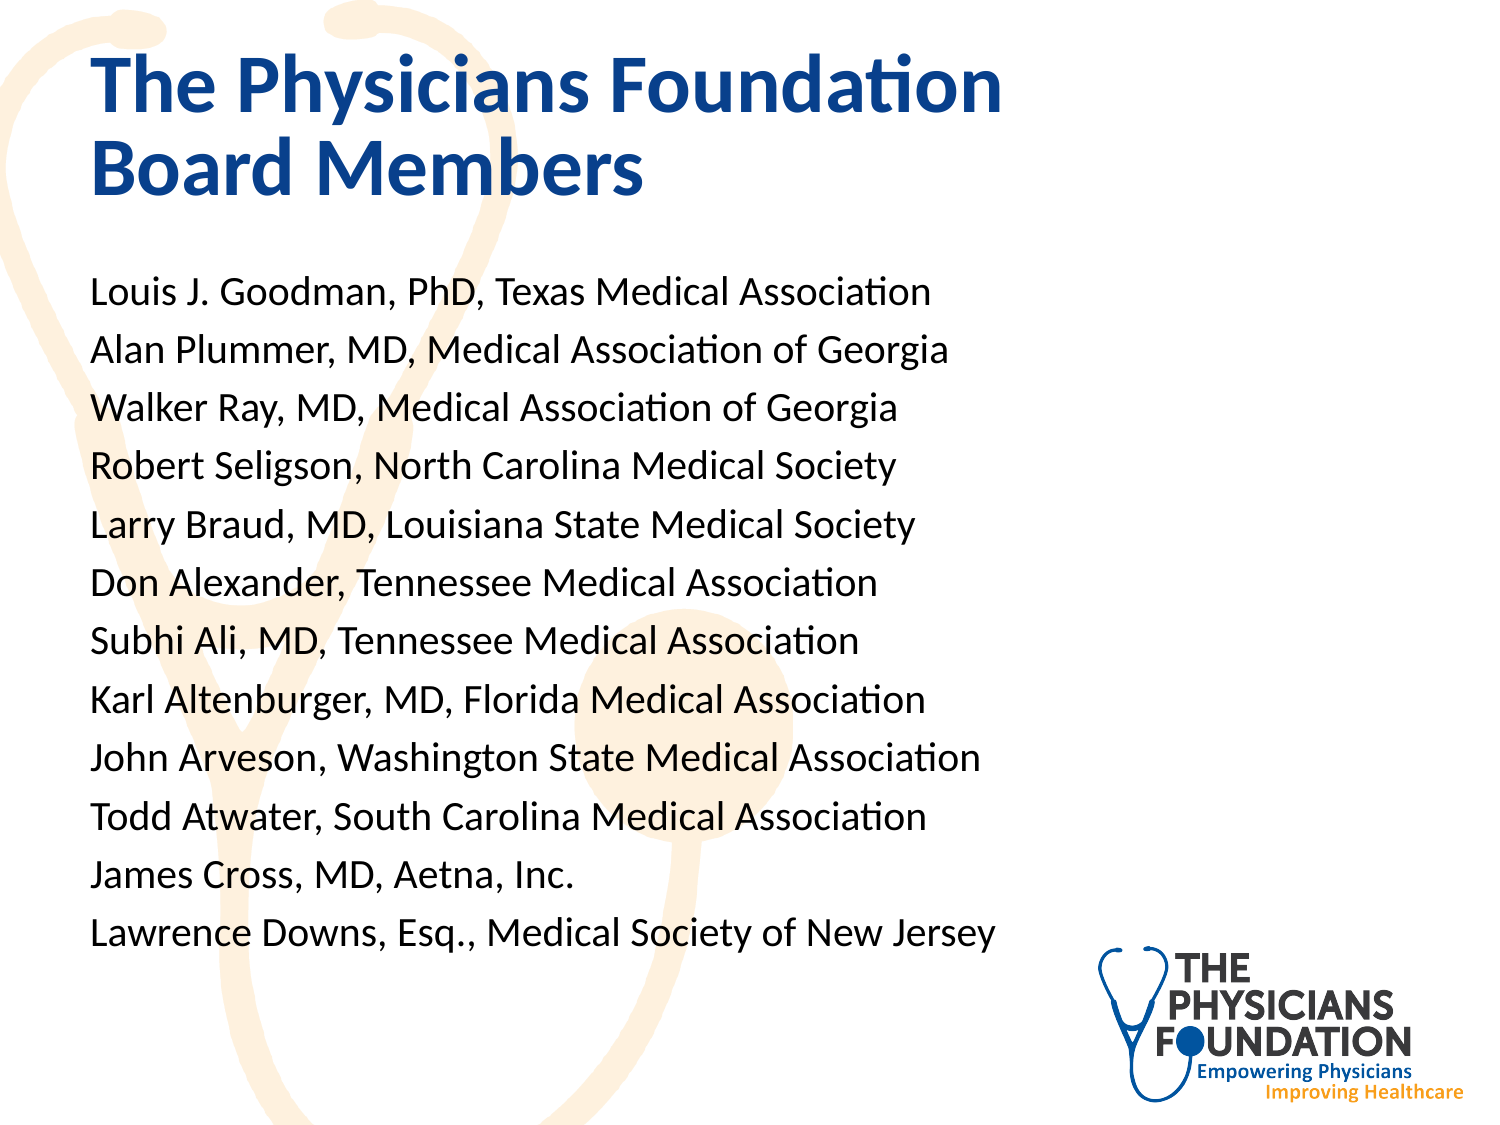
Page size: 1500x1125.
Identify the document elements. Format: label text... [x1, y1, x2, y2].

picture [0, 0, 793, 1125]
list Louis J. Goodman, PhD, Texas Medical Association Alan Plummer, MD, Medical Association of Georgia Walker Ray, MD, Medical Association of Georgia Robert Seligson, North Carolina Medical Society Larry Braud, MD, Louisiana State Medical Society Don Alexander, Tennessee Medical Association Subhi Ali, MD, Tennessee Medical Association Karl Altenburger, MD, Florida Medical Association John Arveson, Washington State Medical Association Todd Atwater, South Carolina Medical Association James Cross, MD, Aetna, Inc. Lawrence Downs, Esq., Medical Society of New Jersey [74, 255, 1426, 999]
picture [1098, 946, 1464, 1103]
title The Physicians Foundation Board Members [74, 38, 1426, 227]
